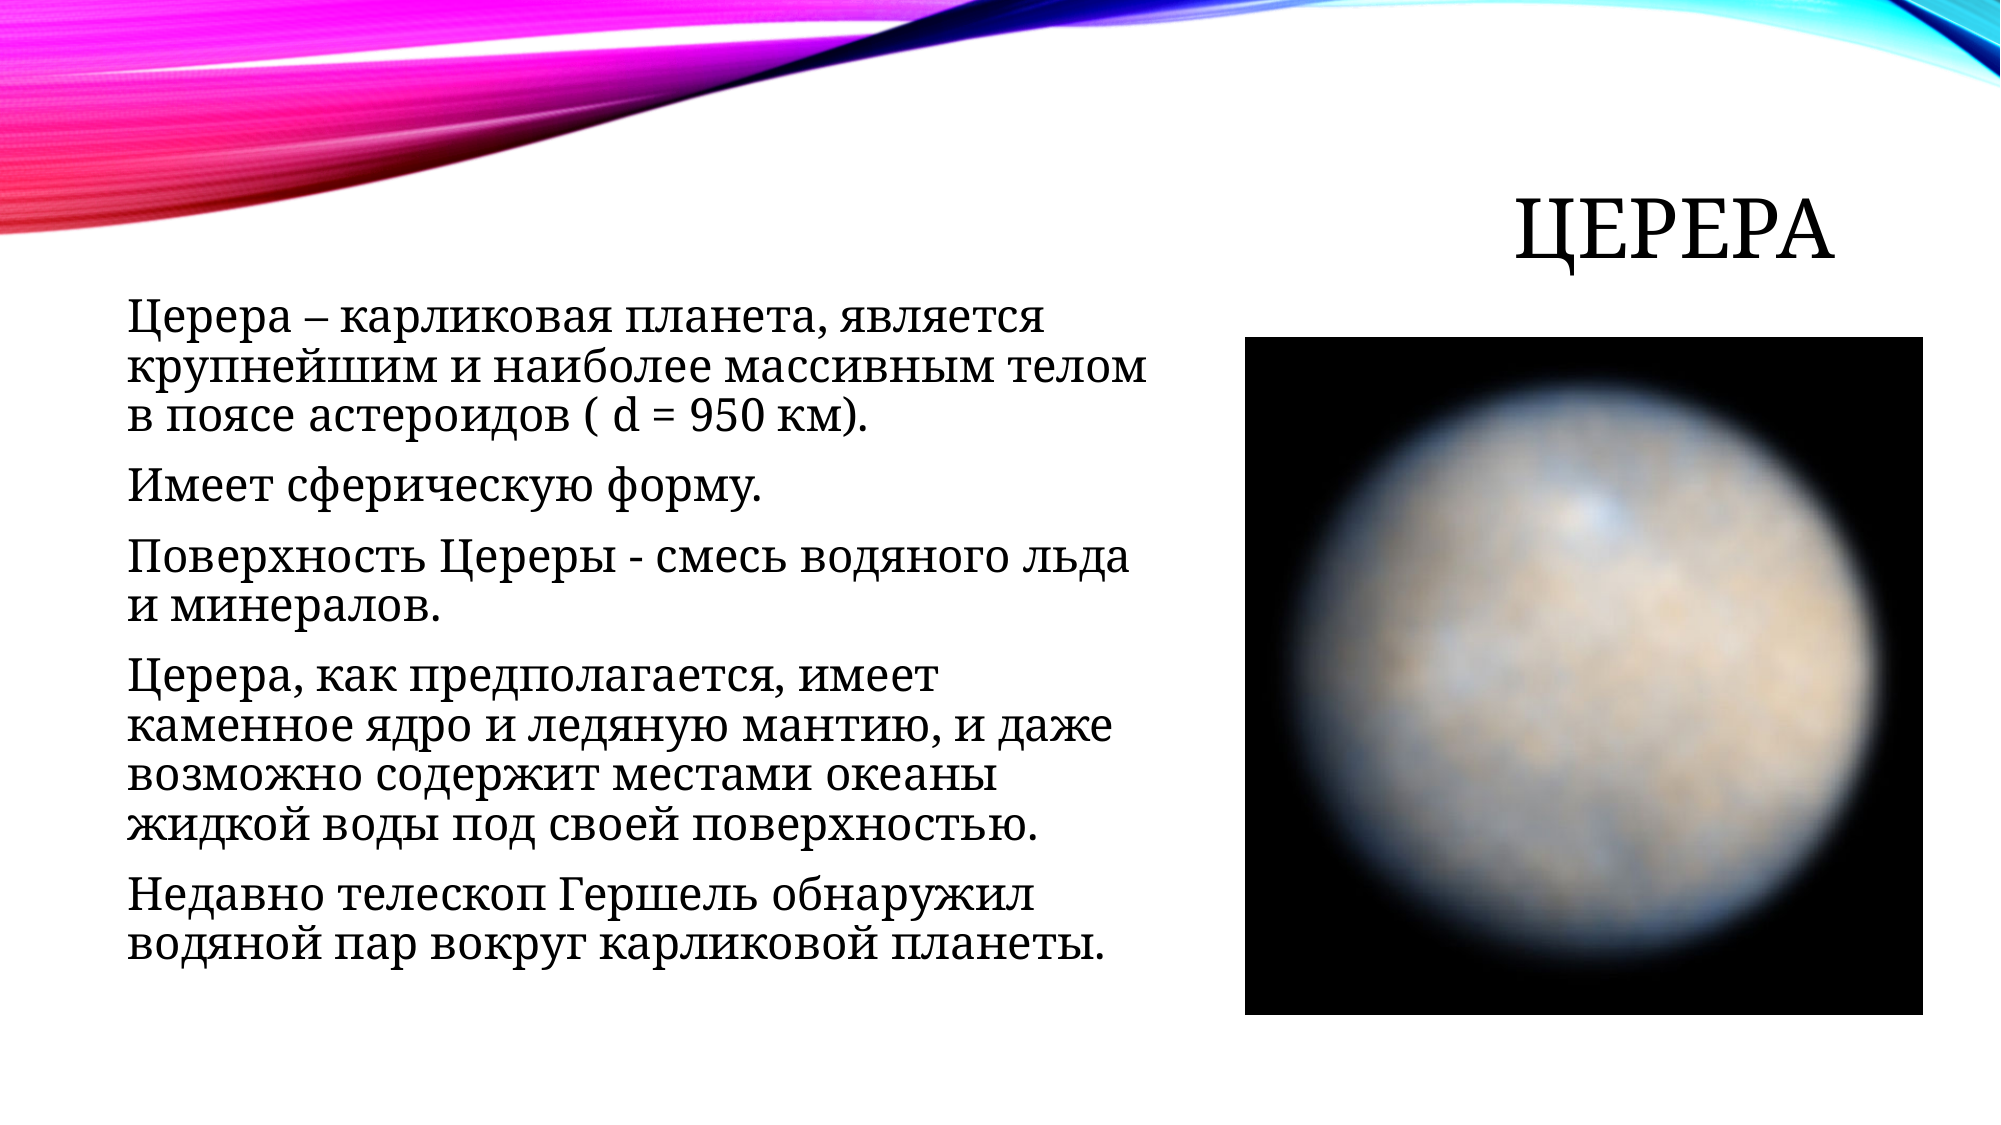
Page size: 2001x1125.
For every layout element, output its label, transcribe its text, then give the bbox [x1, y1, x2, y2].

picture [1890, 0, 2000, 75]
picture [0, 0, 2000, 237]
picture [1910, 0, 2000, 45]
picture [1245, 337, 1923, 1015]
list Церера – карликовая планета, является крупнейшим и наиболее массивным телом в поясе астероидов ( d = 950 км). Имеет сферическую форму. Поверхность Цереры - смесь водяного льда и минералов. Церера, как предполагается, имеет каменное ядро и ледяную мантию, и даже возможно содержит местами океаны жидкой воды под своей поверхностью. Недавно телескоп Гершель обнаружил водяной пар вокруг карликовой планеты. [112, 285, 1186, 1021]
title церера [1461, 125, 1888, 337]
